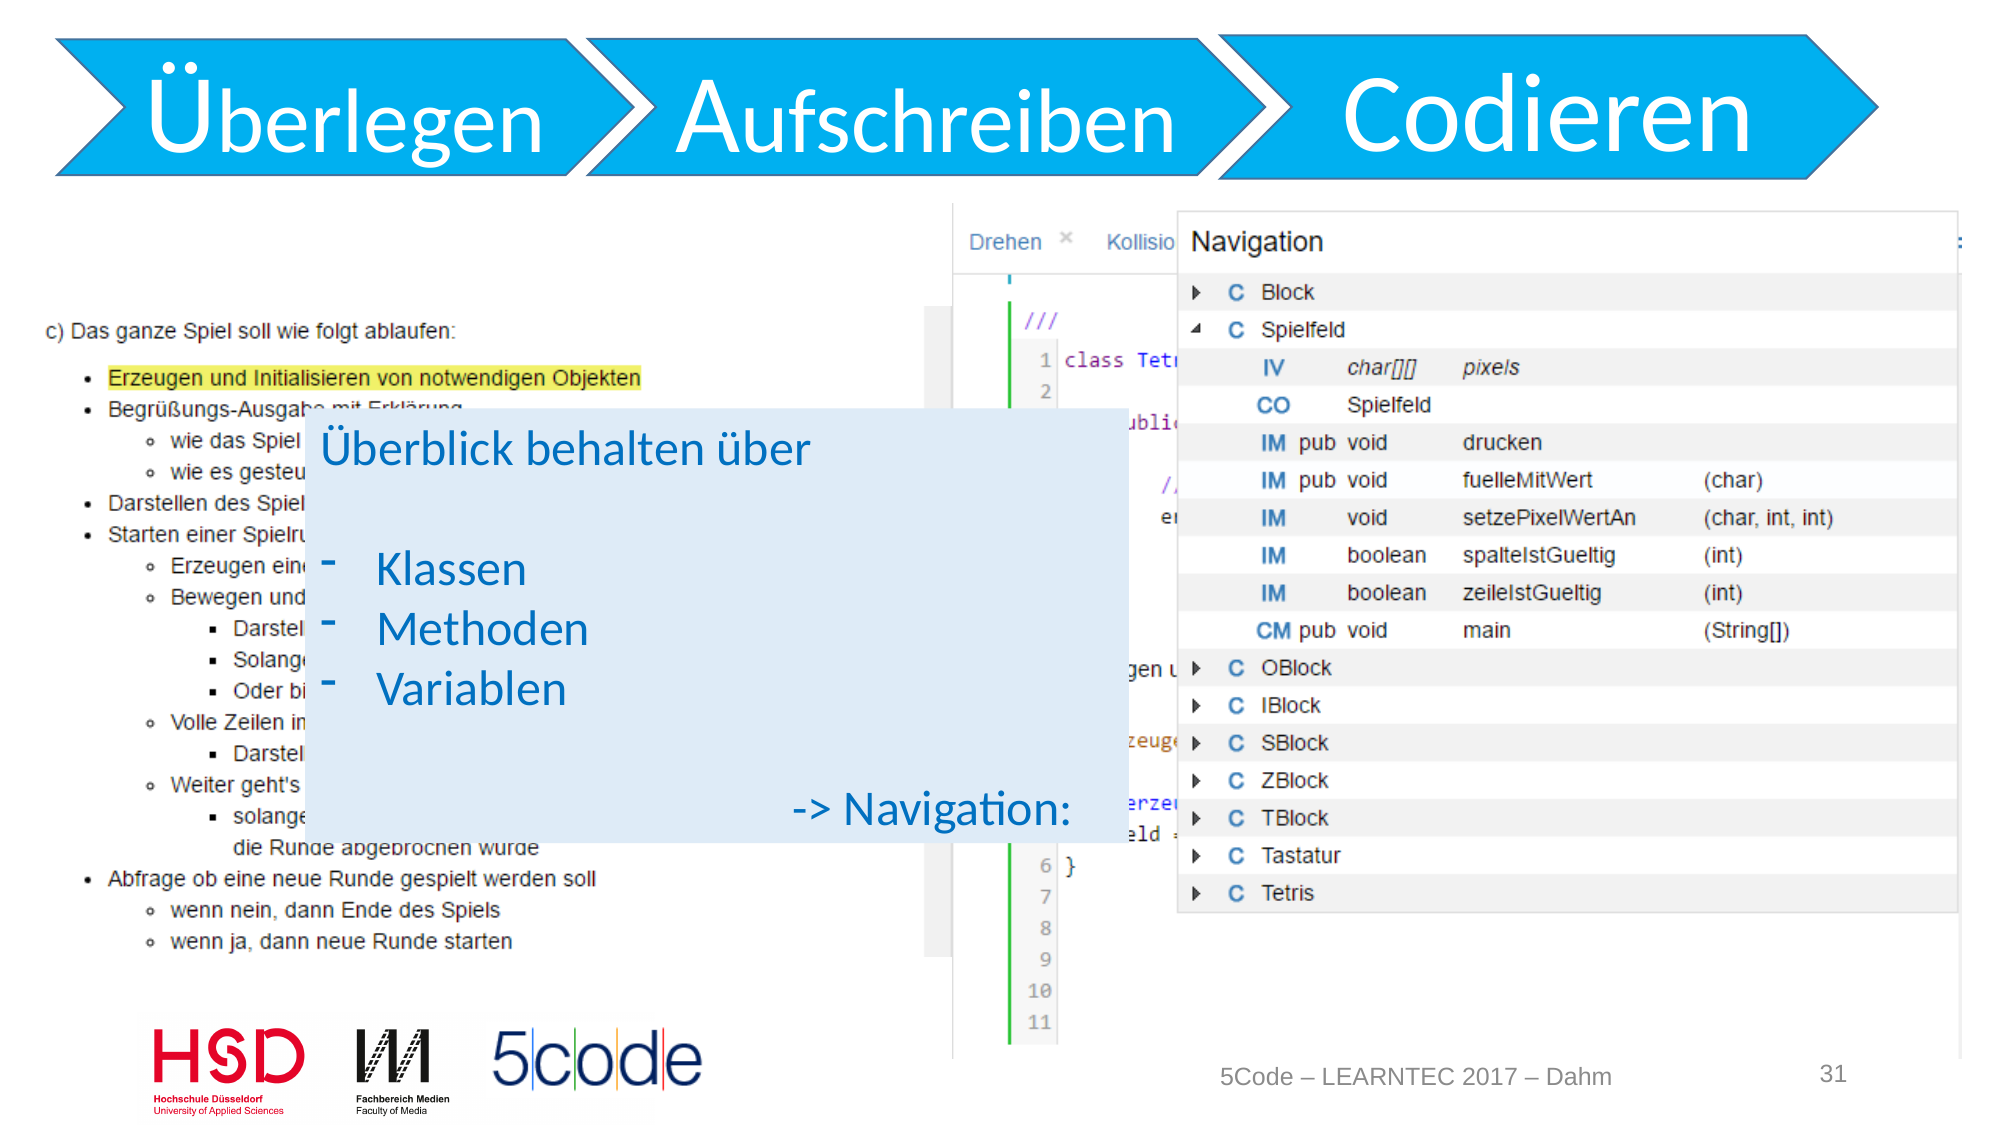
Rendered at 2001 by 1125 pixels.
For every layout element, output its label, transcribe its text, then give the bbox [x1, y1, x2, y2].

picture [137, 1012, 709, 1125]
picture [38, 203, 1962, 1059]
slide_number 31 [1754, 1059, 1863, 1103]
text_box Codieren [1217, 34, 1880, 180]
text_box Aufschreiben [585, 37, 1267, 177]
footer 5Code – LEARNTEC 2017 – Dahm [1079, 1059, 1755, 1106]
text_box Überlegen [54, 38, 636, 177]
